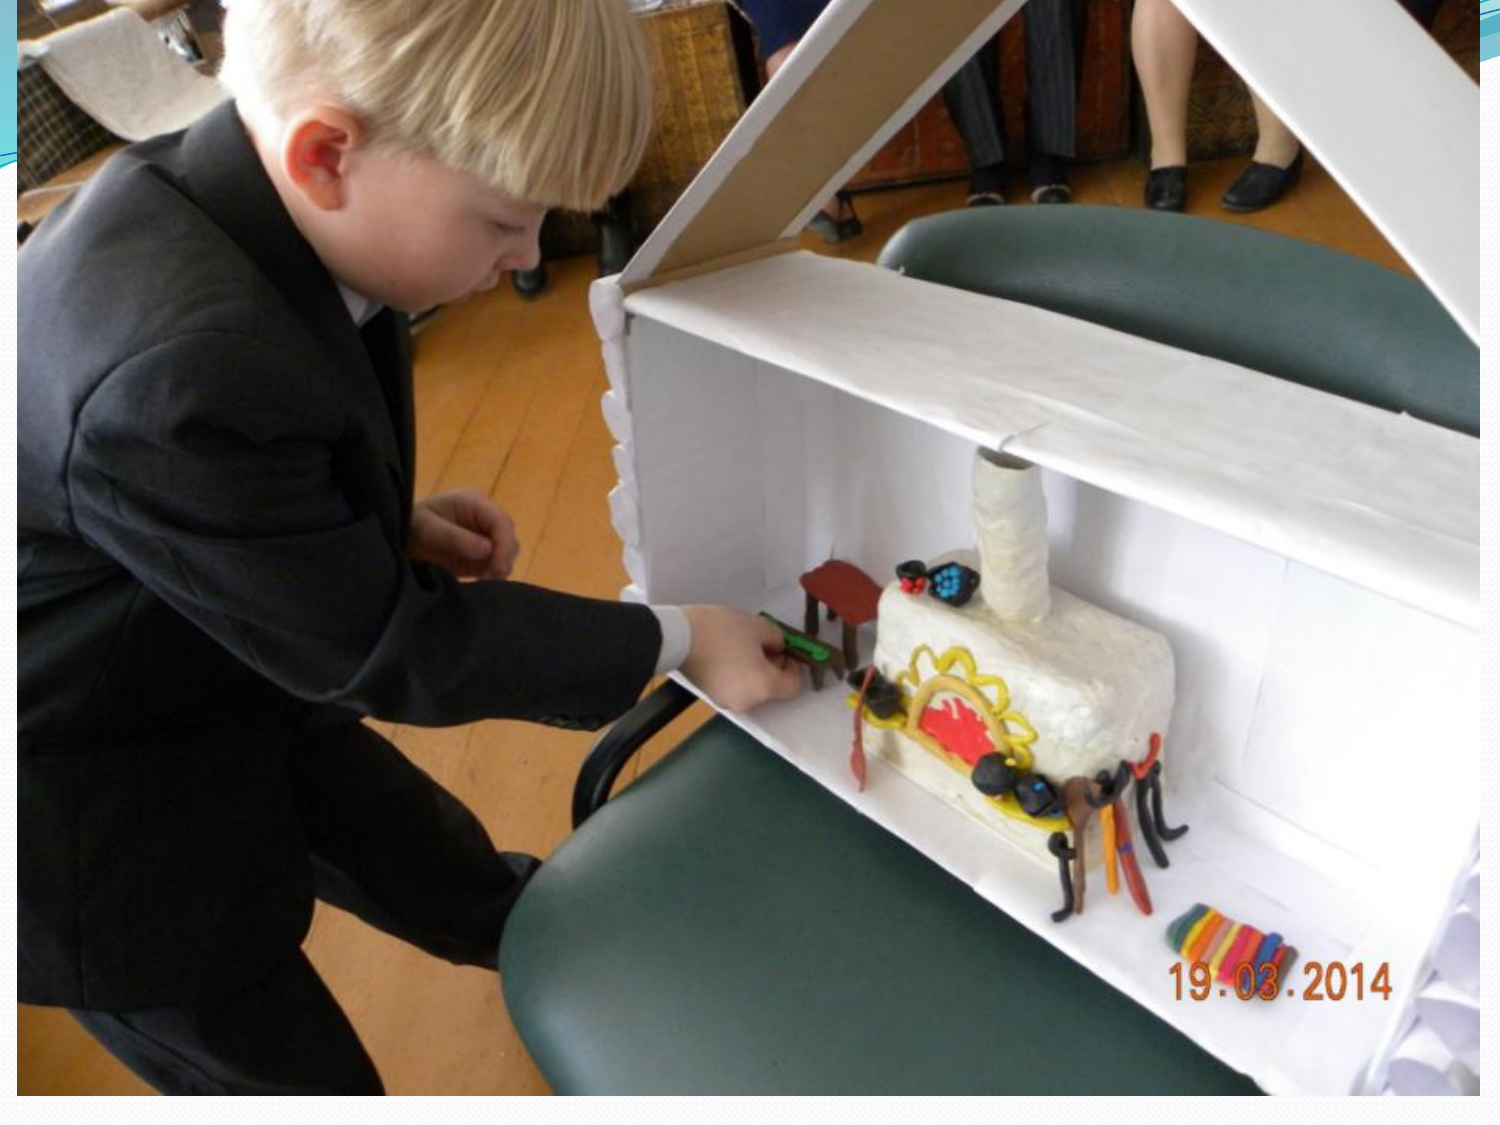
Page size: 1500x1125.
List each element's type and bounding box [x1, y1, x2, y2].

list [17, 0, 1480, 1096]
